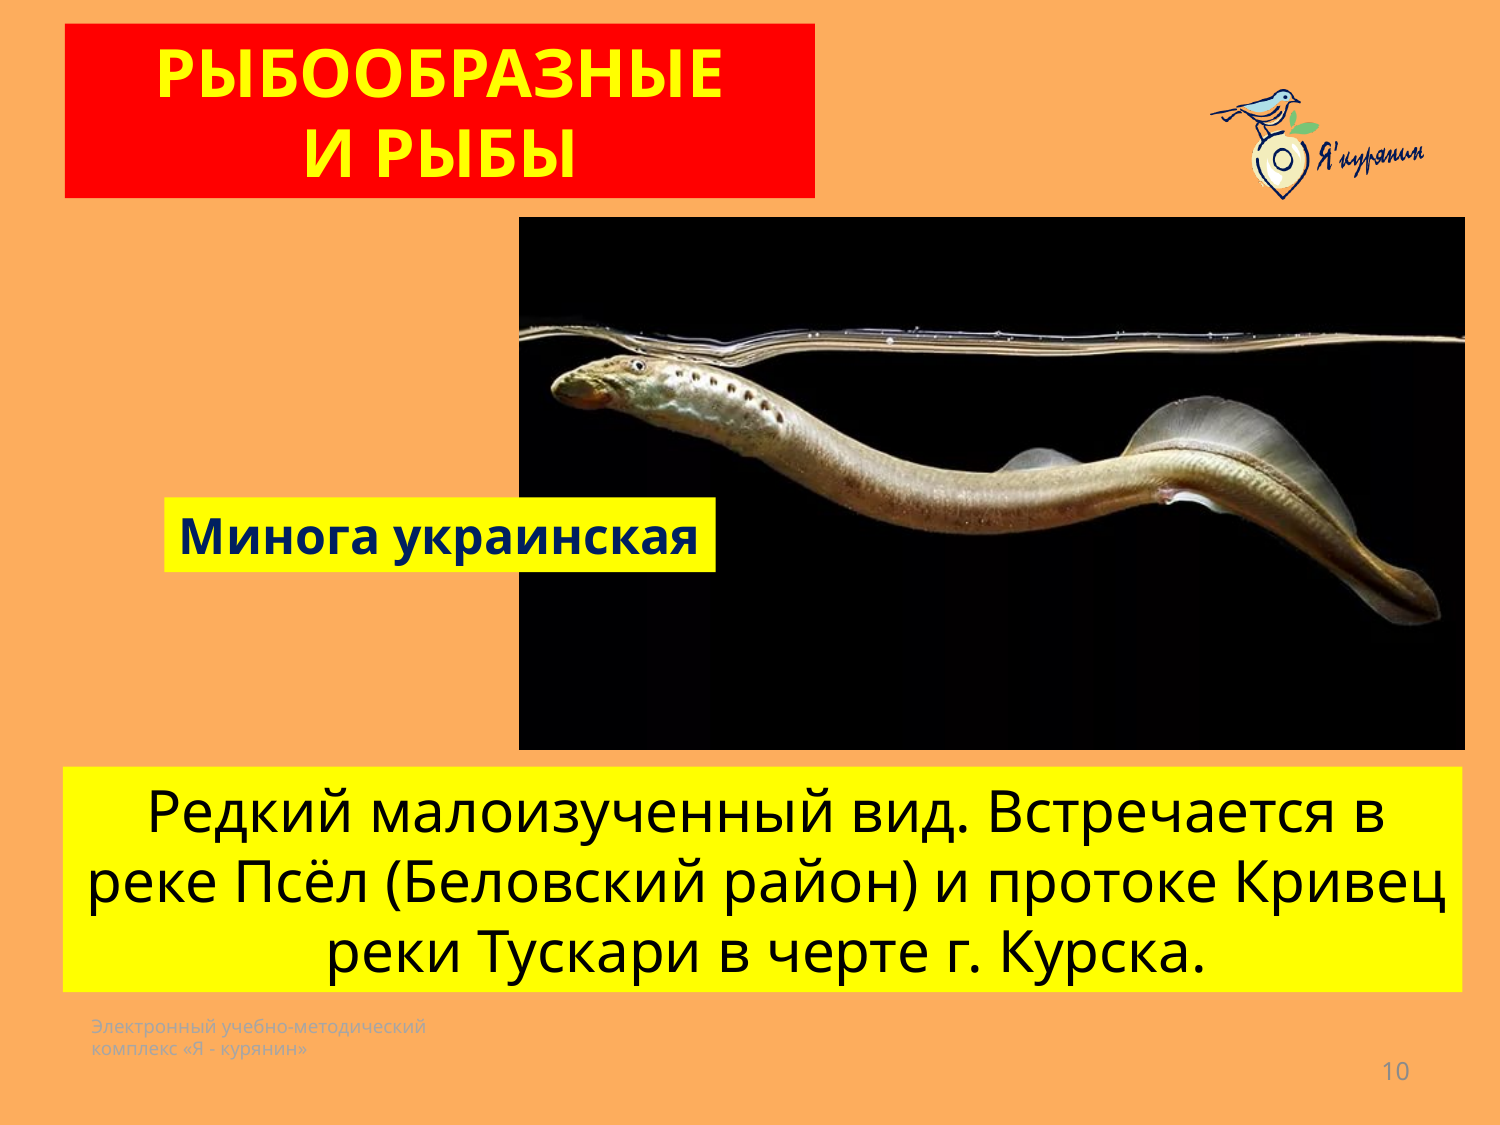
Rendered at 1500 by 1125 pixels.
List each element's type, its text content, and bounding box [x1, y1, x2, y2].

picture [519, 217, 1465, 750]
text_box РЫБООБРАЗНЫЕ И РЫБЫ [64, 23, 815, 199]
slide_number 10 [1074, 1042, 1425, 1103]
text_box Минога украинская [164, 497, 514, 573]
list Редкий малоизученный вид. Встречается в реке Псёл (Беловский район) и протоке Кривец реки Тускари в черте г. Курска. [62, 766, 1463, 993]
picture [1210, 89, 1424, 200]
